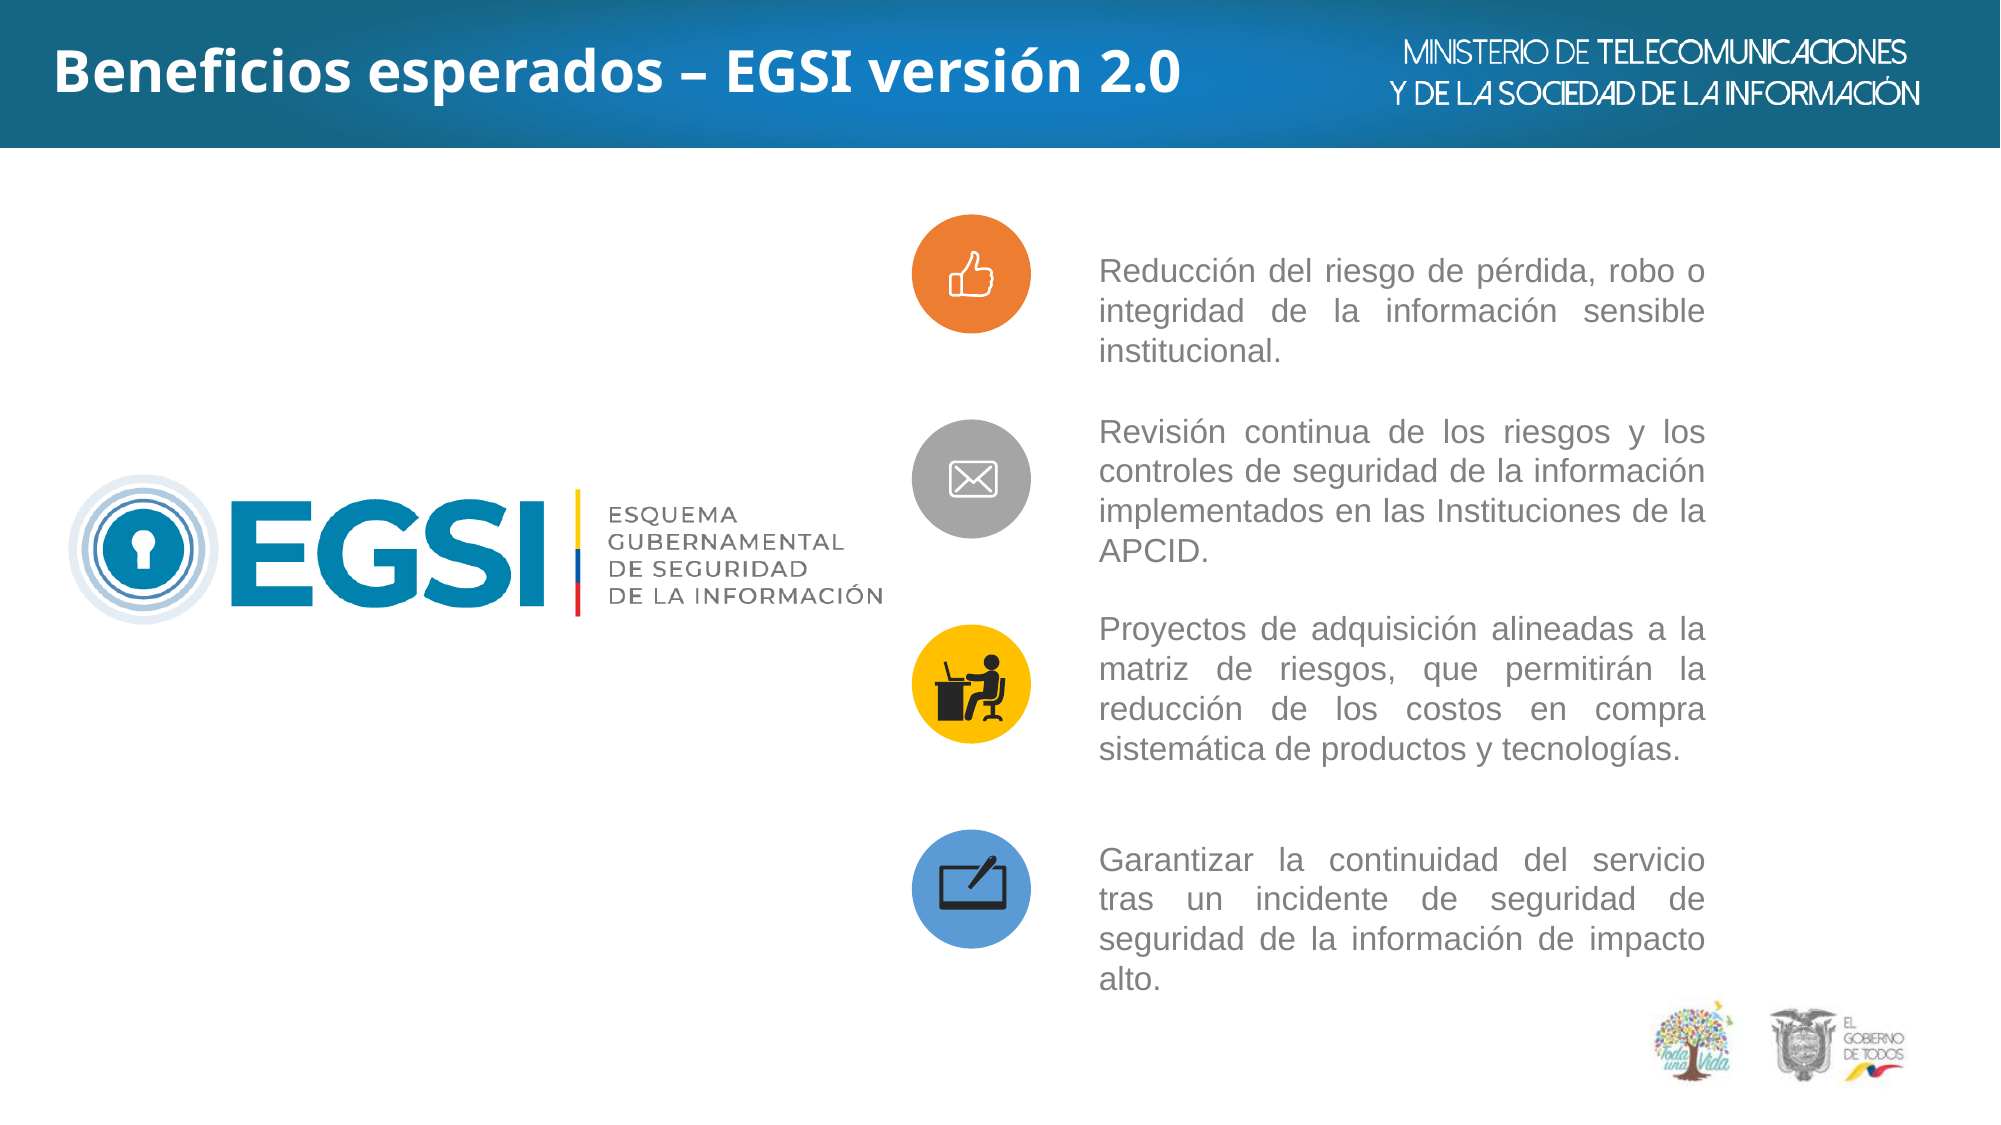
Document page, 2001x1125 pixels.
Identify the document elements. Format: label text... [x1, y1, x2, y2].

picture [0, 0, 2000, 148]
text_box Revisión continua de los riesgos y los controles de seguridad de la información implementados en las Instituciones de la APCID. [1083, 402, 1722, 577]
text_box Reducción del riesgo de pérdida, robo o integridad de la información sensible institucional. [1083, 241, 1722, 377]
text_box Proyectos de adquisición alineadas a la matriz de riesgos, que permitirán la reducción de los costos en compra sistemática de productos y tecnologías. [1083, 600, 1722, 775]
text_box Beneficios esperados – EGSI versión 2.0 [38, 34, 1615, 122]
picture [1645, 975, 2000, 1125]
text_box Garantizar la continuidad del servicio tras un incidente de seguridad de seguridad de la información de impacto alto. [1083, 830, 1722, 1005]
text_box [911, 214, 1032, 949]
picture [64, 465, 901, 631]
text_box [948, 460, 998, 498]
